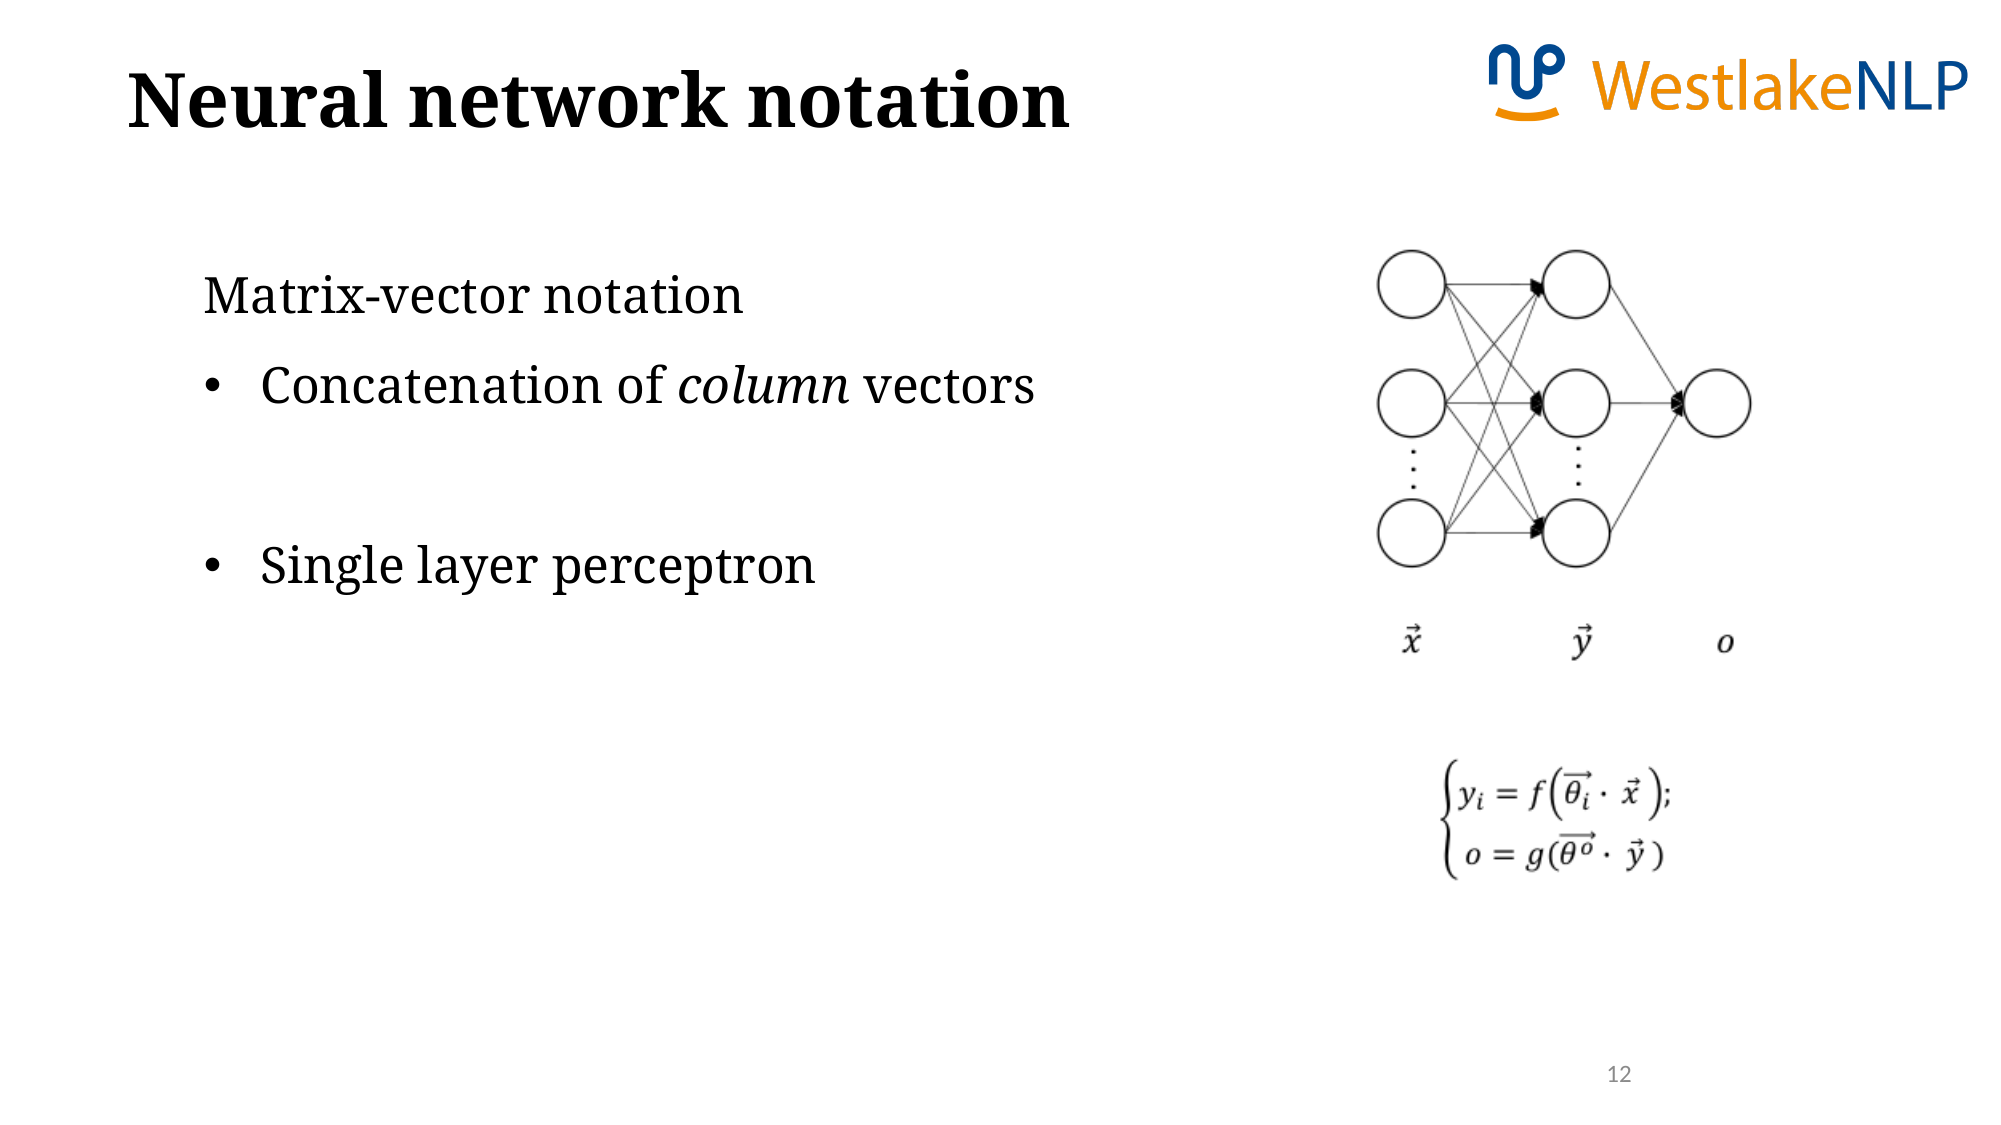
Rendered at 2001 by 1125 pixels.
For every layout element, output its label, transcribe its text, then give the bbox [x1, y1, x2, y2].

picture [1459, 0, 2000, 170]
text_box Neural network notation [113, 45, 1221, 151]
picture [1357, 188, 1787, 937]
slide_number 12 [1309, 1042, 1647, 1103]
